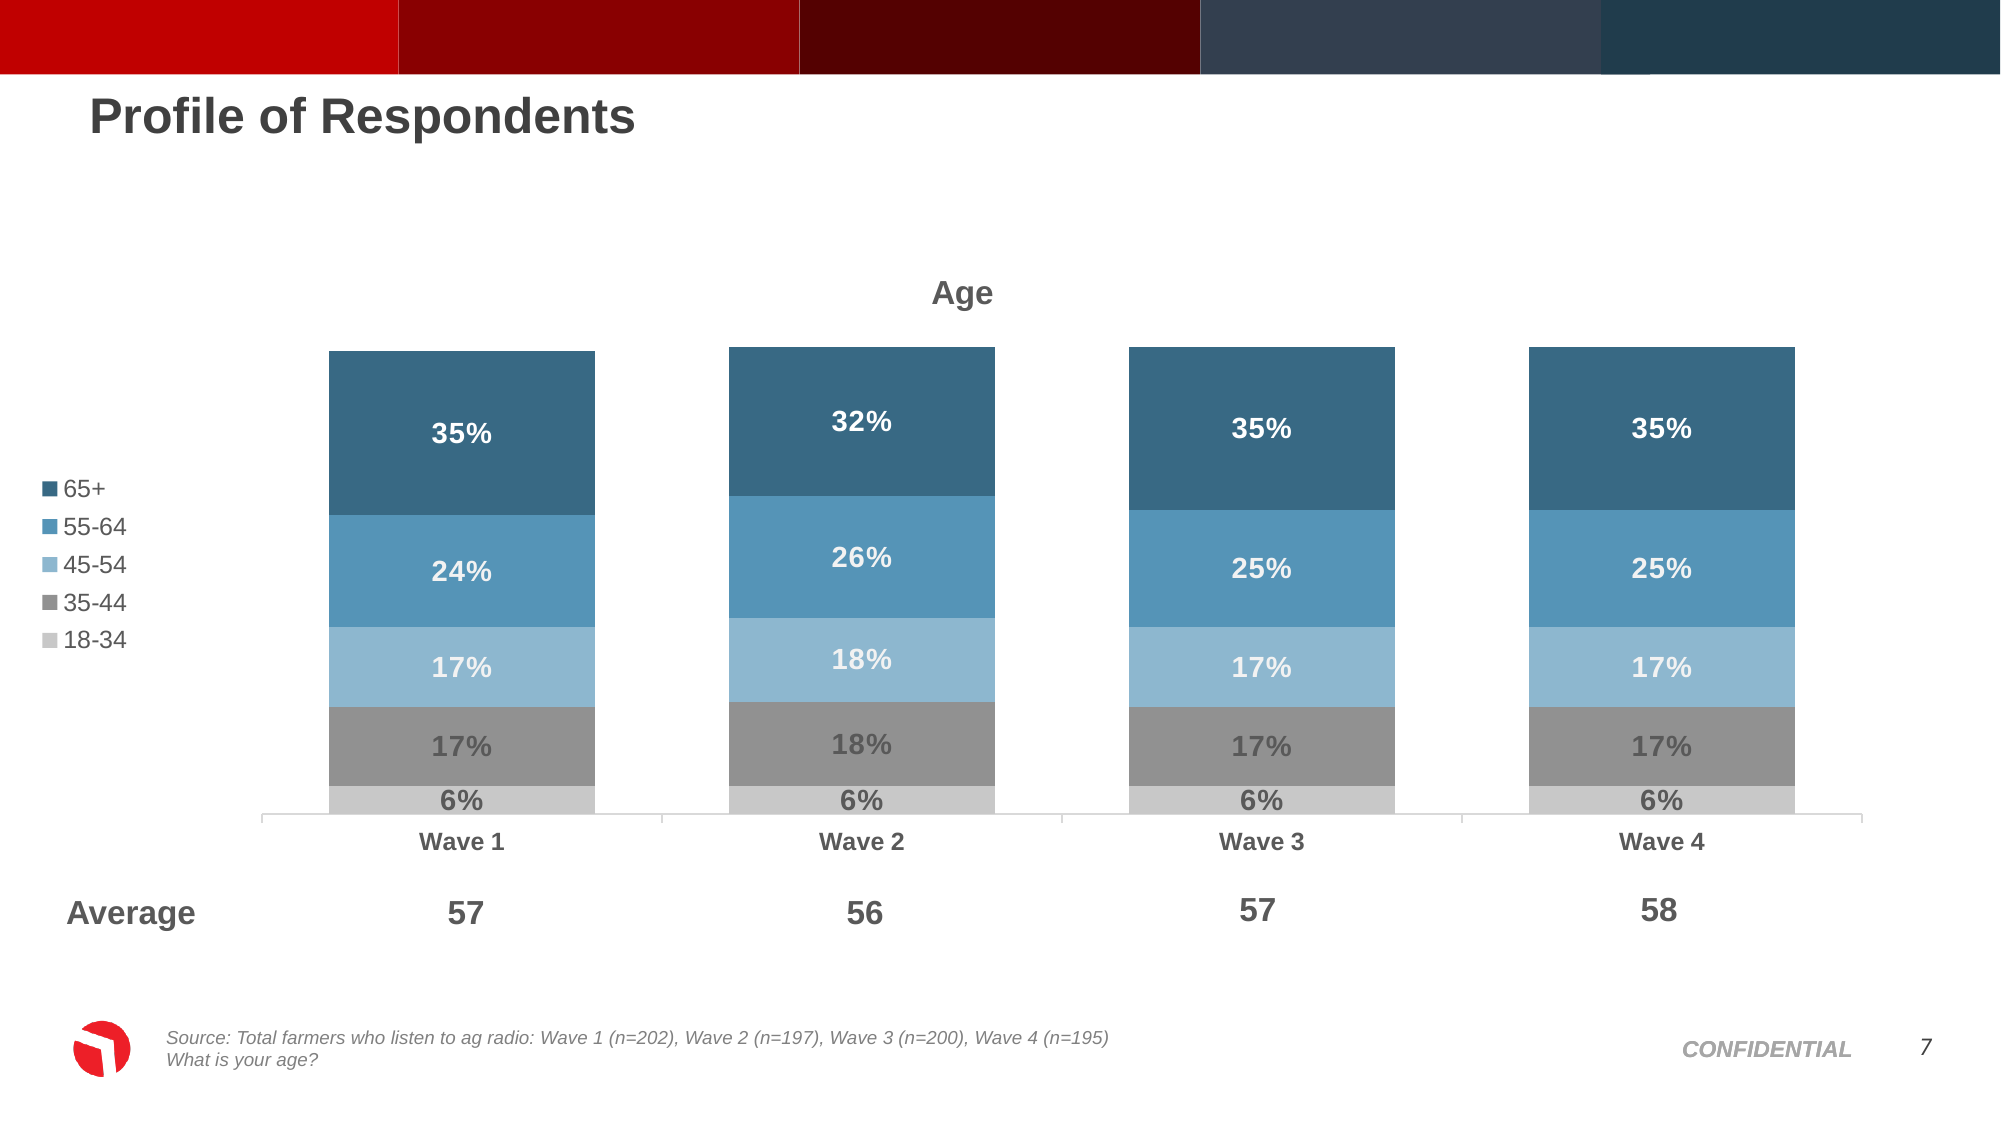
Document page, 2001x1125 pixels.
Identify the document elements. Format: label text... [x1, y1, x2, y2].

text_box Source: Total farmers who listen to ag radio: Wave 1 (n=202), Wave 2 (n=197), Wave 3 (n=200), Wave 4 (n=195) What is your age? [151, 1017, 1579, 1078]
title Profile of Respondents [74, 82, 1925, 272]
text_box 58 [1578, 912, 1740, 936]
slide_number 7 [1862, 1018, 1948, 1079]
picture [69, 1011, 135, 1086]
text_box 57 [1177, 912, 1339, 936]
chart [34, 243, 1892, 912]
text_box 57 [386, 912, 547, 939]
text_box Average [51, 912, 212, 939]
text_box 56 [784, 912, 946, 939]
